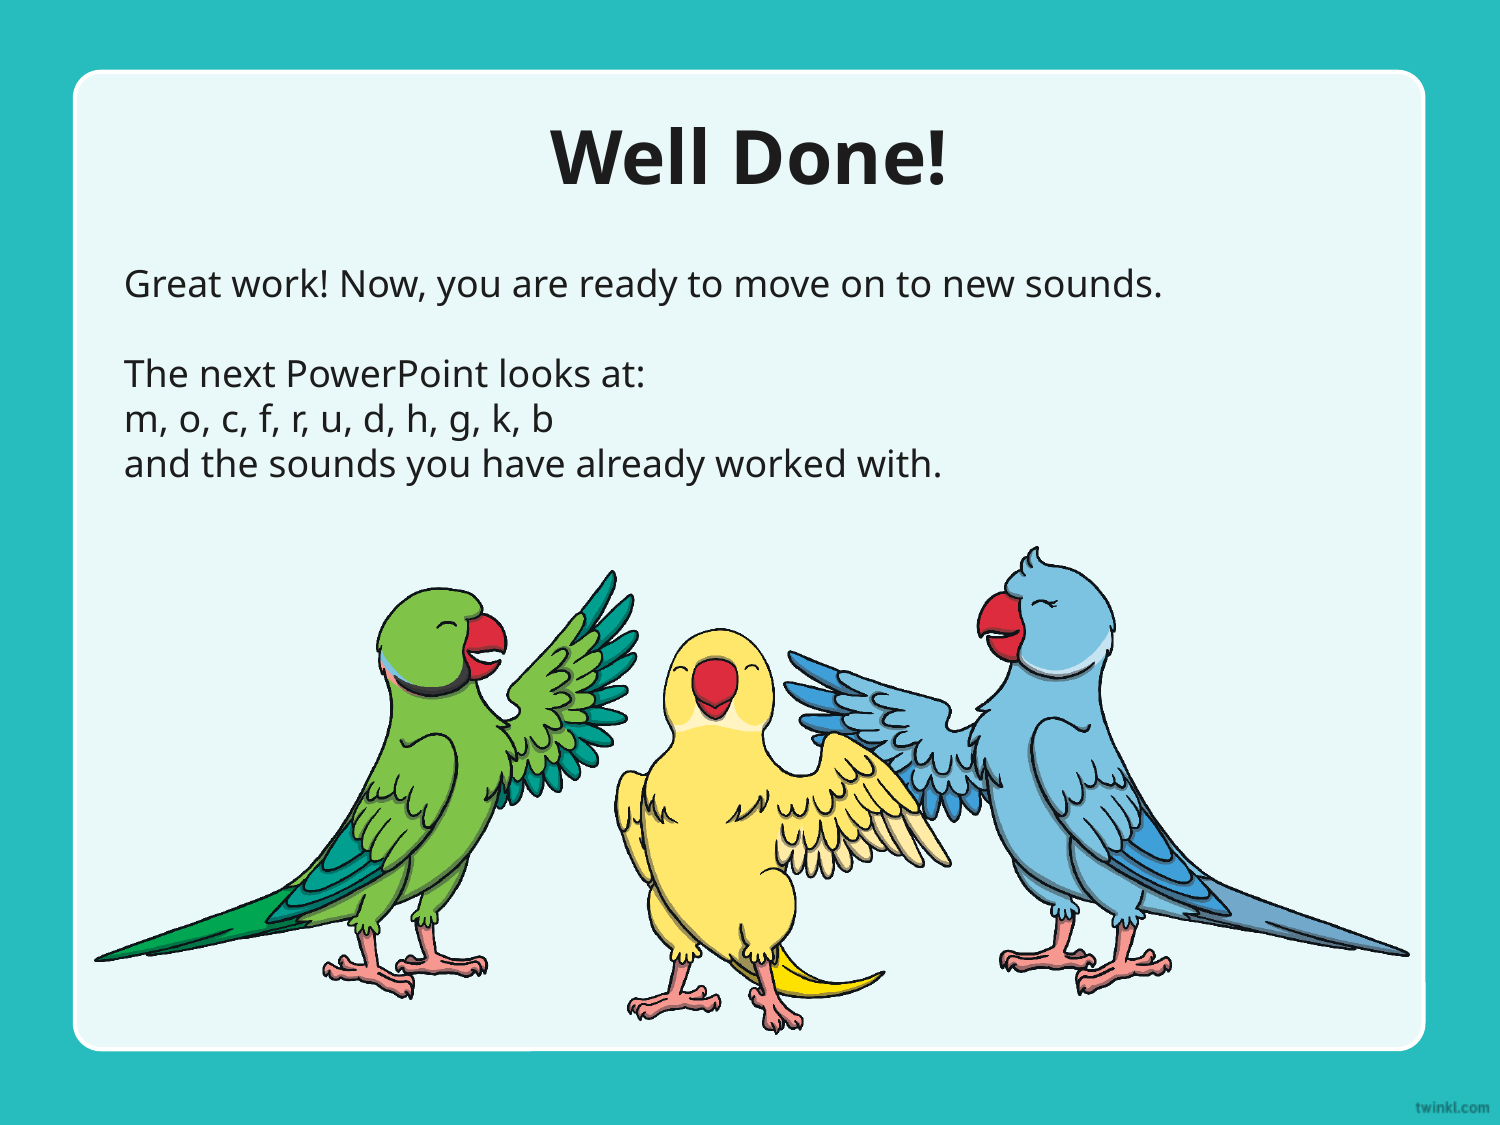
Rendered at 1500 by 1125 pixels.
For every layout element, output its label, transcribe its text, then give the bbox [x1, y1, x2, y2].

title Well Done! [75, 78, 1424, 242]
text_box Great work! Now, you are ready to move on to new sounds. The next PowerPoint looks at: m, o, c, f, r, u, d, h, g, k, b and the sounds you have already worked with. [123, 248, 1376, 497]
picture [0, 0, 1500, 1125]
